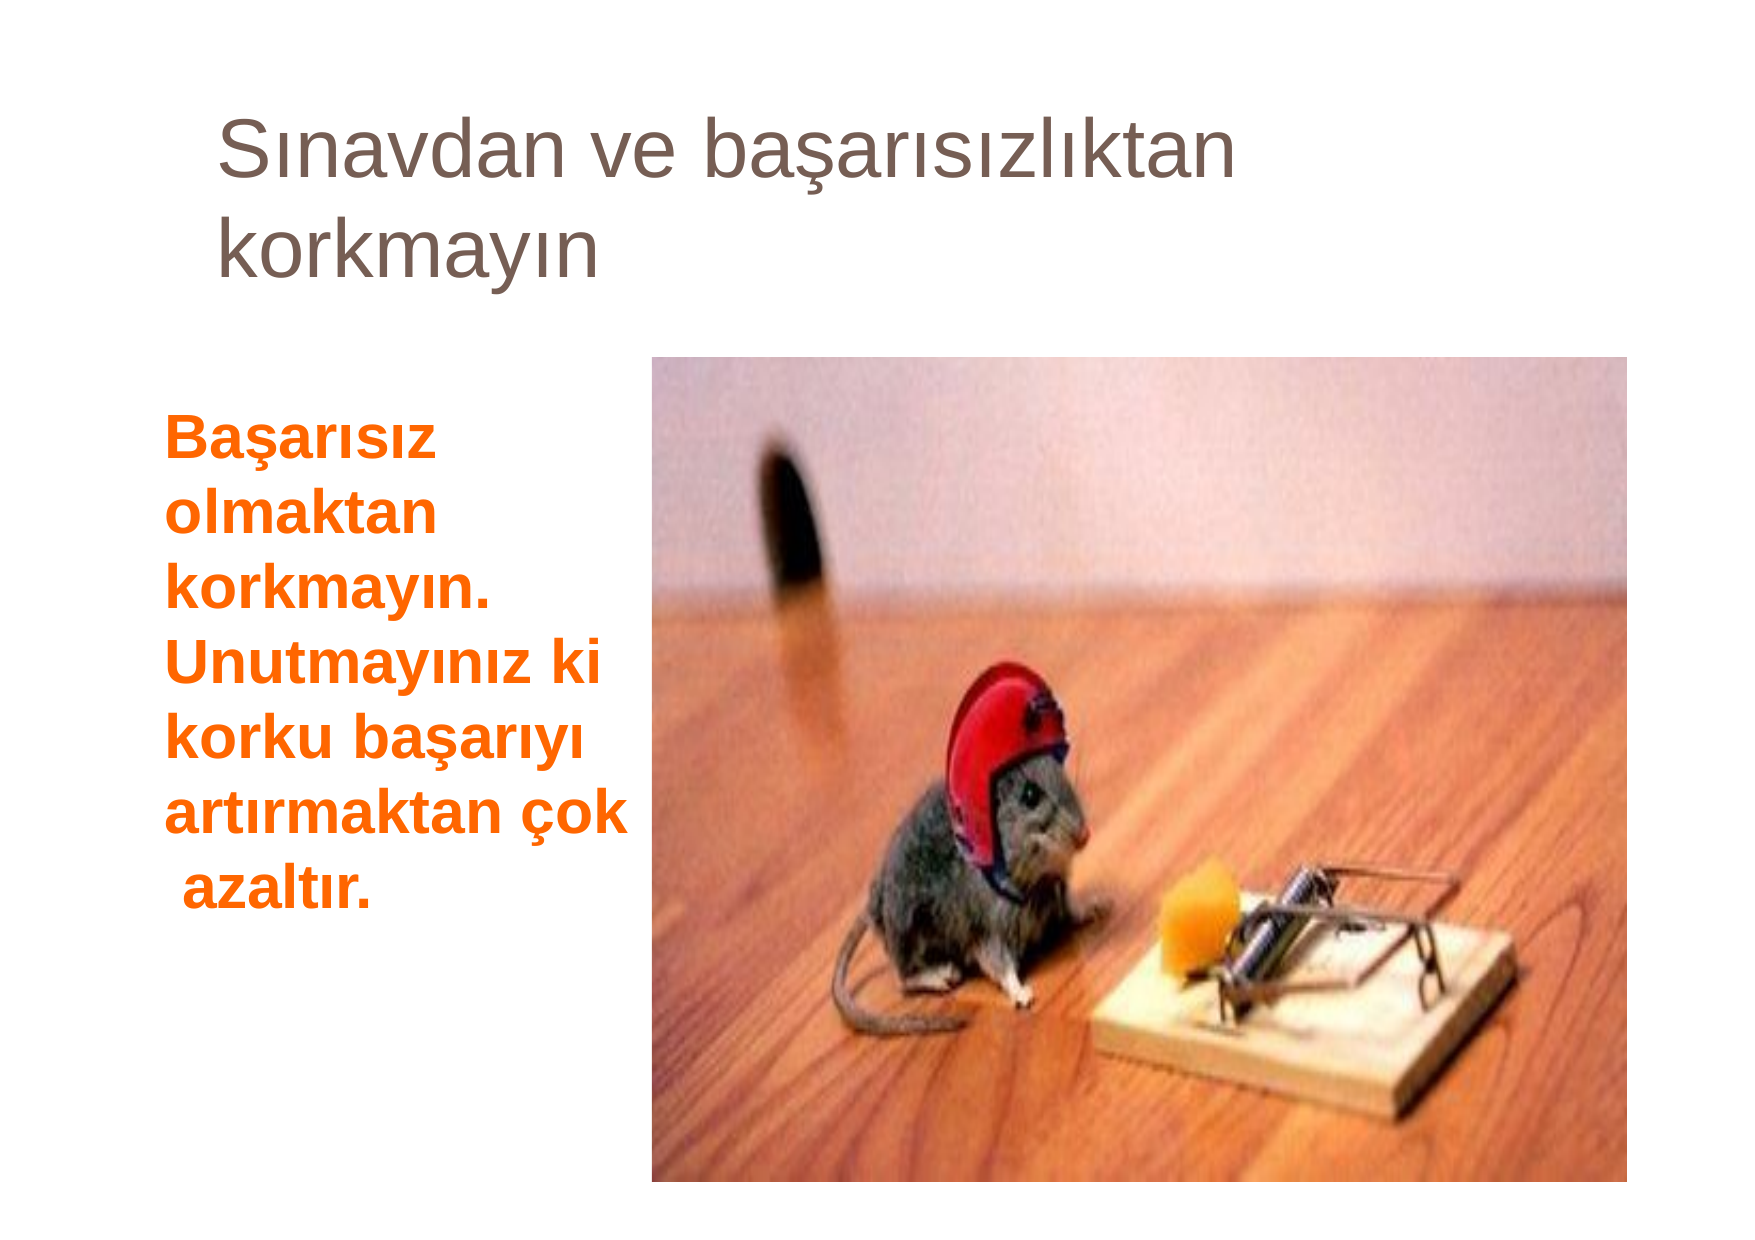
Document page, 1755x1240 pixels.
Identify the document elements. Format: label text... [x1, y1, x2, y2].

text_box [651, 357, 1627, 1182]
text_box Başarısız olmaktan korkmayın. Unutmayınız ki korku başarıyı artırmaktan çok azaltır. [162, 396, 632, 922]
title Sınavdan ve başarısızlıktan korkmayın [214, 93, 1540, 301]
